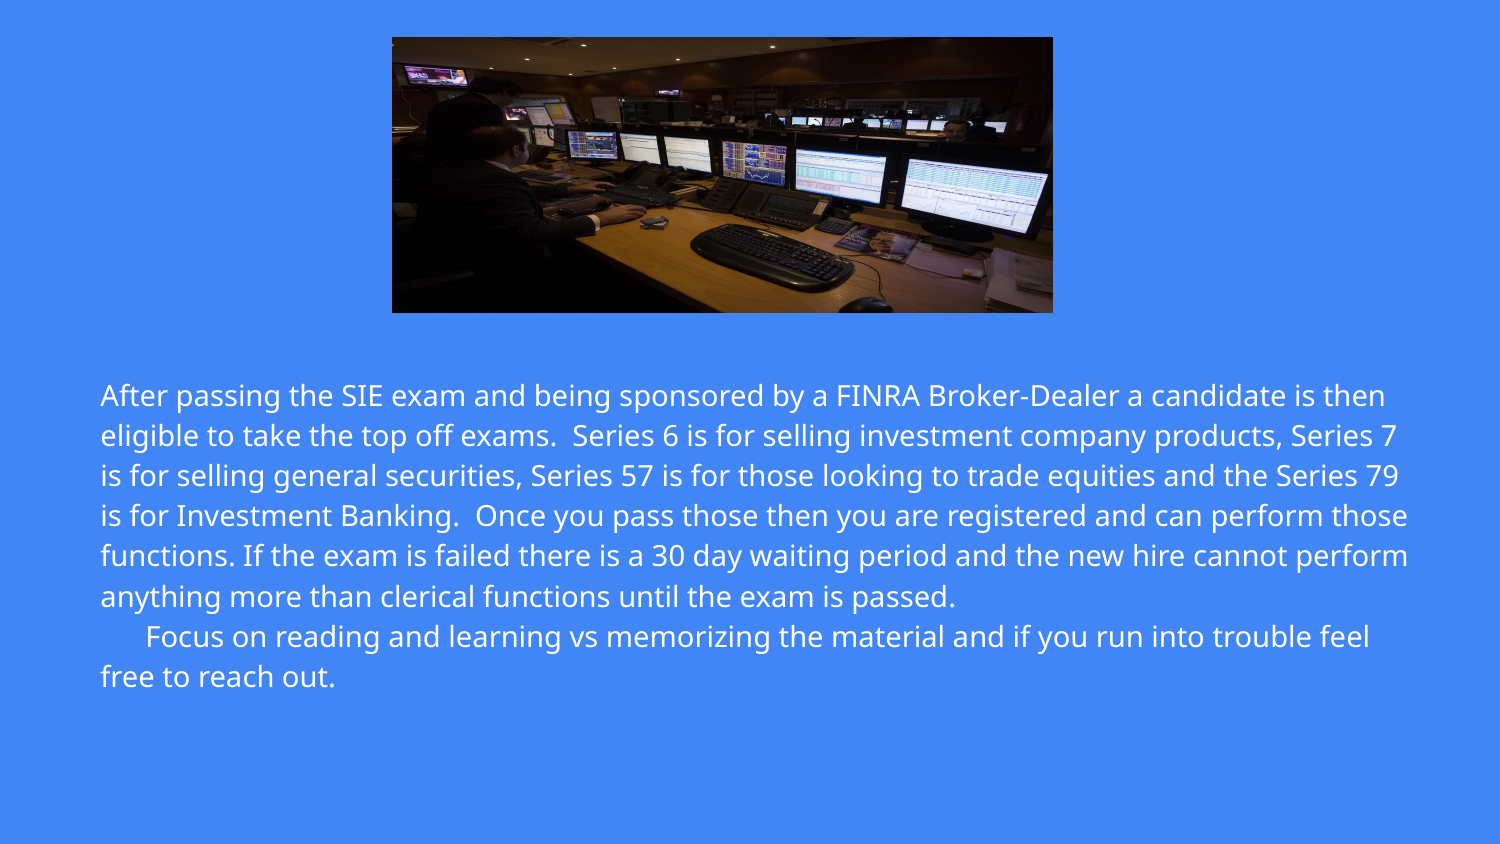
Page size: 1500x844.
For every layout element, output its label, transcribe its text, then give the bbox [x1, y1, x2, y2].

title After passing the SIE exam and being sponsored by a FINRA Broker-Dealer a candidate is then eligible to take the top off exams. Series 6 is for selling investment company products, Series 7 is for selling general securities, Series 57 is for those looking to trade equities and the Series 79 is for Investment Banking. Once you pass those then you are registered and can perform those functions. If the exam is failed there is a 30 day waiting period and the new hire cannot perform anything more than clerical functions until the exam is passed. Focus on reading and learning vs memorizing the material and if you run into trouble feel free to reach out. [85, 325, 1435, 775]
picture [392, 37, 1053, 314]
